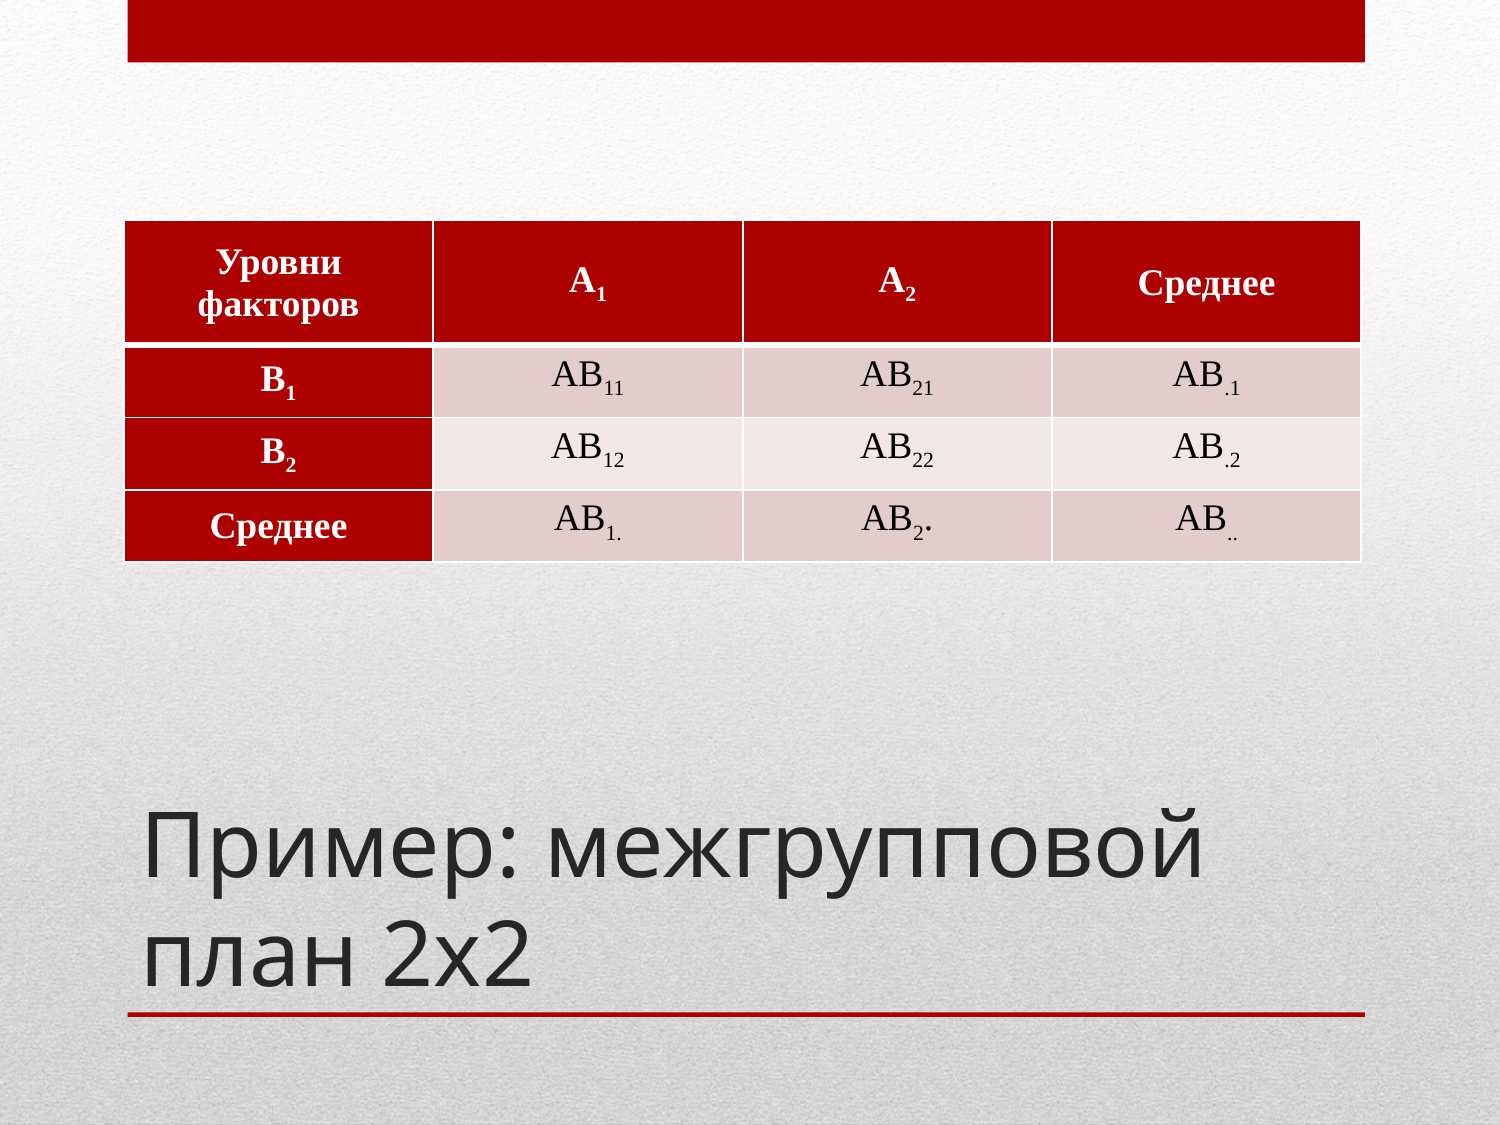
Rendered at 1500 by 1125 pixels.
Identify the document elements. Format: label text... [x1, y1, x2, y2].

title Пример: межгрупповой план 2х2 [125, 750, 1238, 1013]
table_cell AB12 [434, 418, 742, 489]
table_cell AB11 [434, 348, 742, 417]
table_cell Среднее [125, 491, 432, 561]
table_cell AB.2 [1053, 418, 1360, 489]
table_cell AB1. [434, 491, 742, 561]
table_cell B2 [125, 418, 432, 489]
table_header А2 [744, 221, 1051, 342]
table_cell AB2. [744, 491, 1051, 561]
table_cell B1 [125, 348, 432, 417]
table_cell AB.. [1053, 491, 1360, 561]
table_header Уровни факторов [125, 221, 432, 342]
table_cell AB22 [744, 418, 1051, 489]
table_cell AB21 [744, 348, 1051, 417]
table_header А1 [434, 221, 742, 342]
table_header Среднее [1053, 221, 1360, 342]
table_cell AB.1 [1053, 348, 1360, 417]
